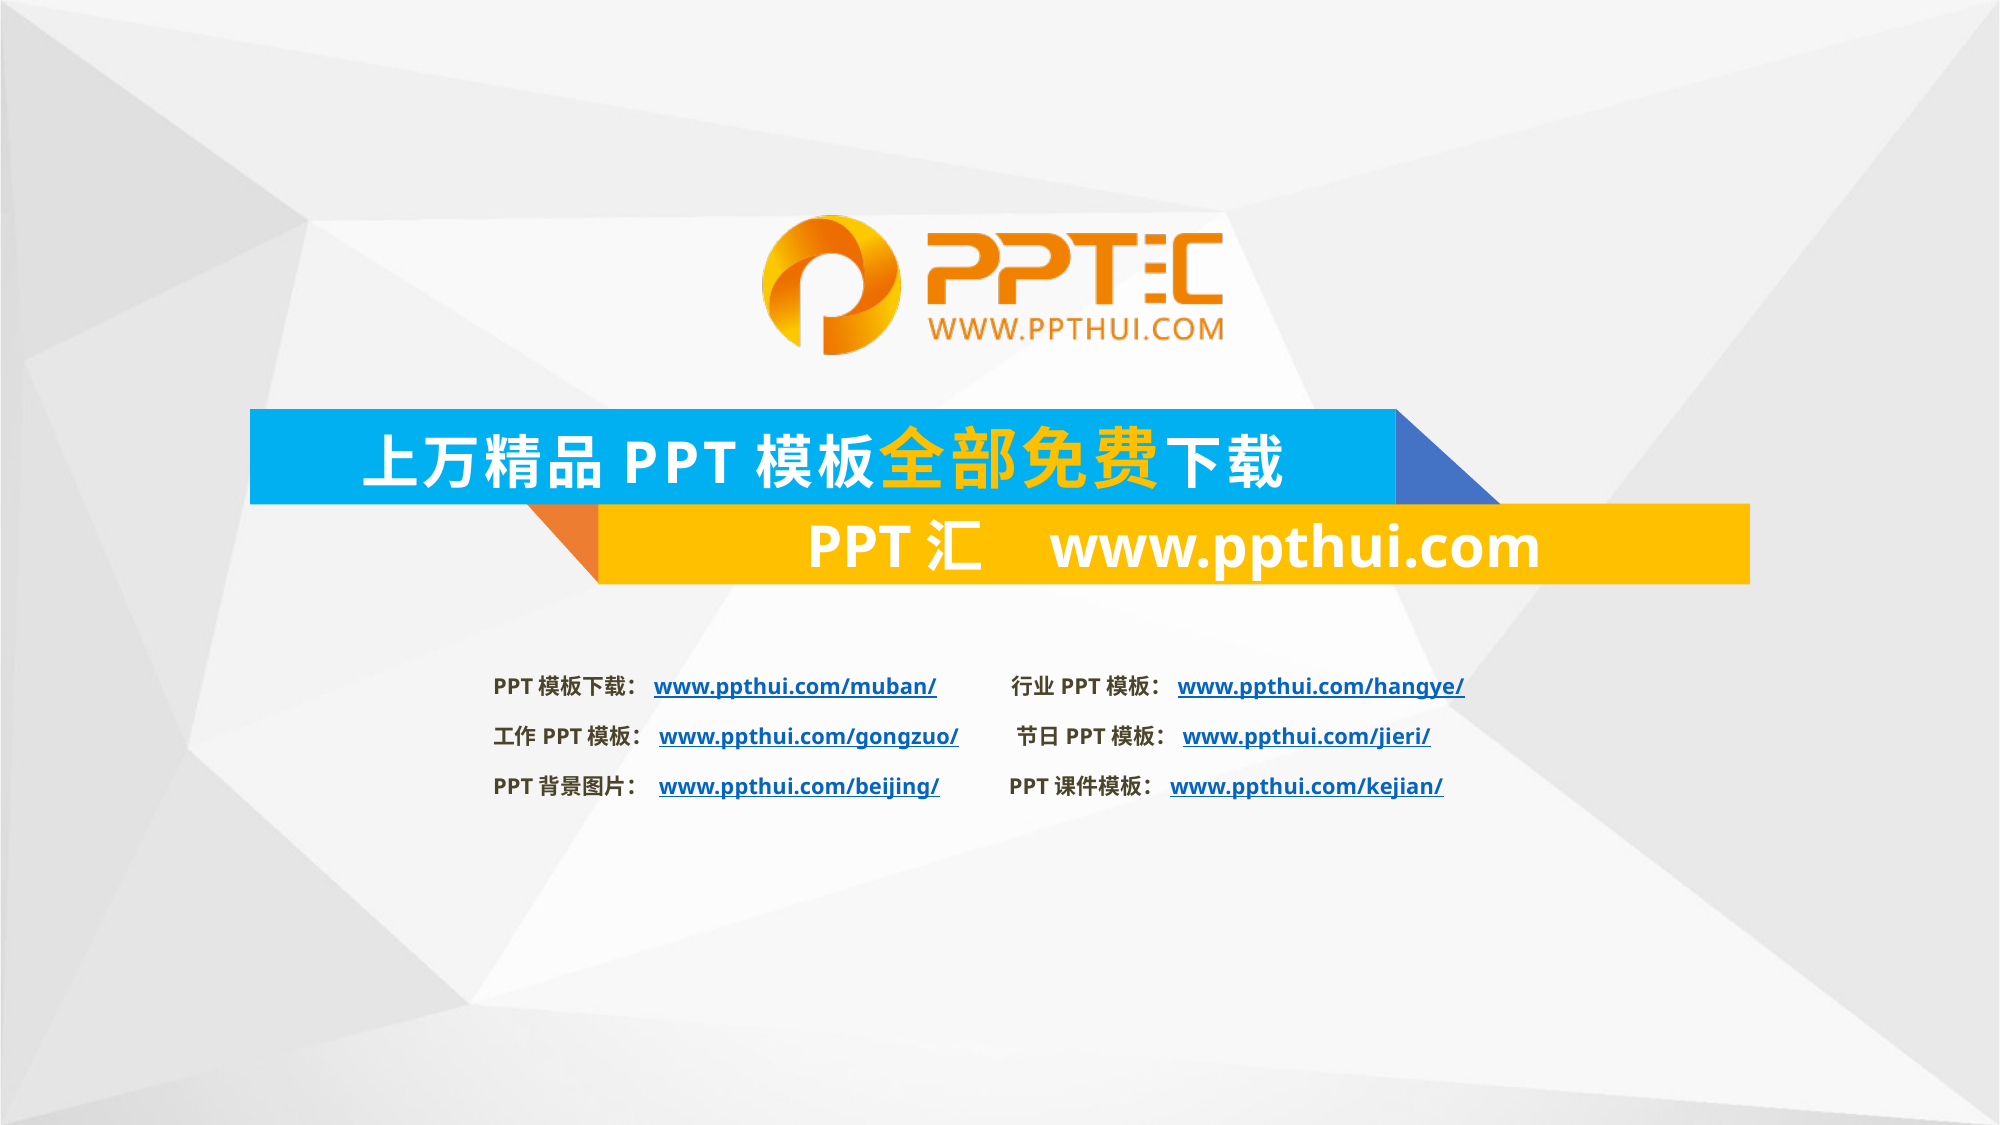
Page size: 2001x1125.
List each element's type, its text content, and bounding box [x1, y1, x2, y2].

text_box 上万精品PPT模板全部免费下载 [249, 408, 1394, 505]
text_box [526, 505, 597, 584]
picture [0, 0, 2000, 1125]
text_box [1394, 406, 1504, 506]
text_box PPT汇 www.ppthui.com [597, 502, 1751, 585]
text_box PPT模板下载：www.ppthui.com/muban/ 行业PPT模板：www.ppthui.com/hangye/ 工作PPT模板：www.ppthui.com/gongzuo/ 节日PPT模板：www.ppthui.com/jieri/ PPT背景图片： www.ppthui.com/beijing/ PPT课件模板：www.ppthui.com/kejian/ [478, 623, 1507, 832]
